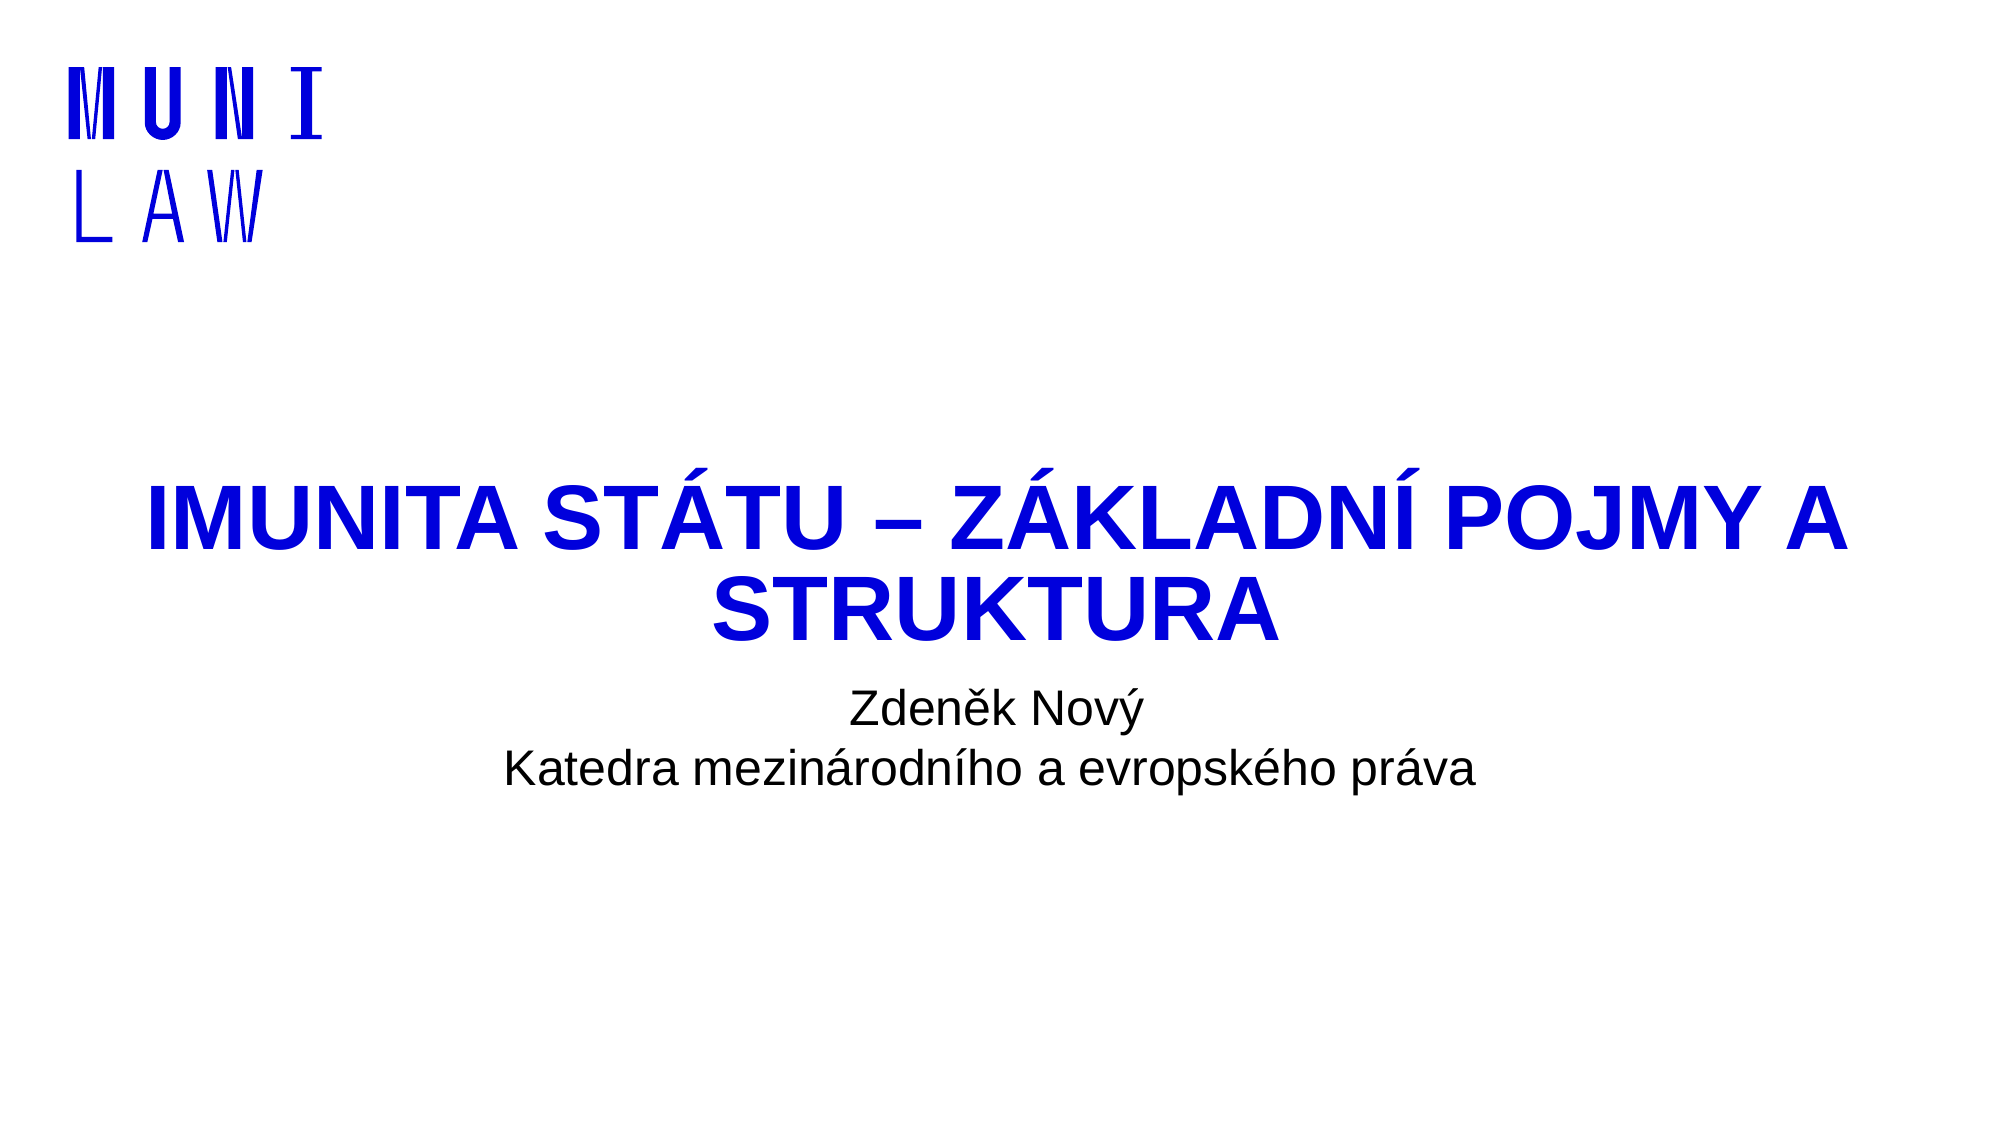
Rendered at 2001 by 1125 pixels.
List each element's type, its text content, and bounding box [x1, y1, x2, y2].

subtitle Zdeněk Nový Katedra mezinárodního a evropského práva [65, 675, 1930, 790]
title IMUNITA STÁTU – ZÁKLADNÍ POJMY A STRUKTURA [65, 475, 1930, 668]
